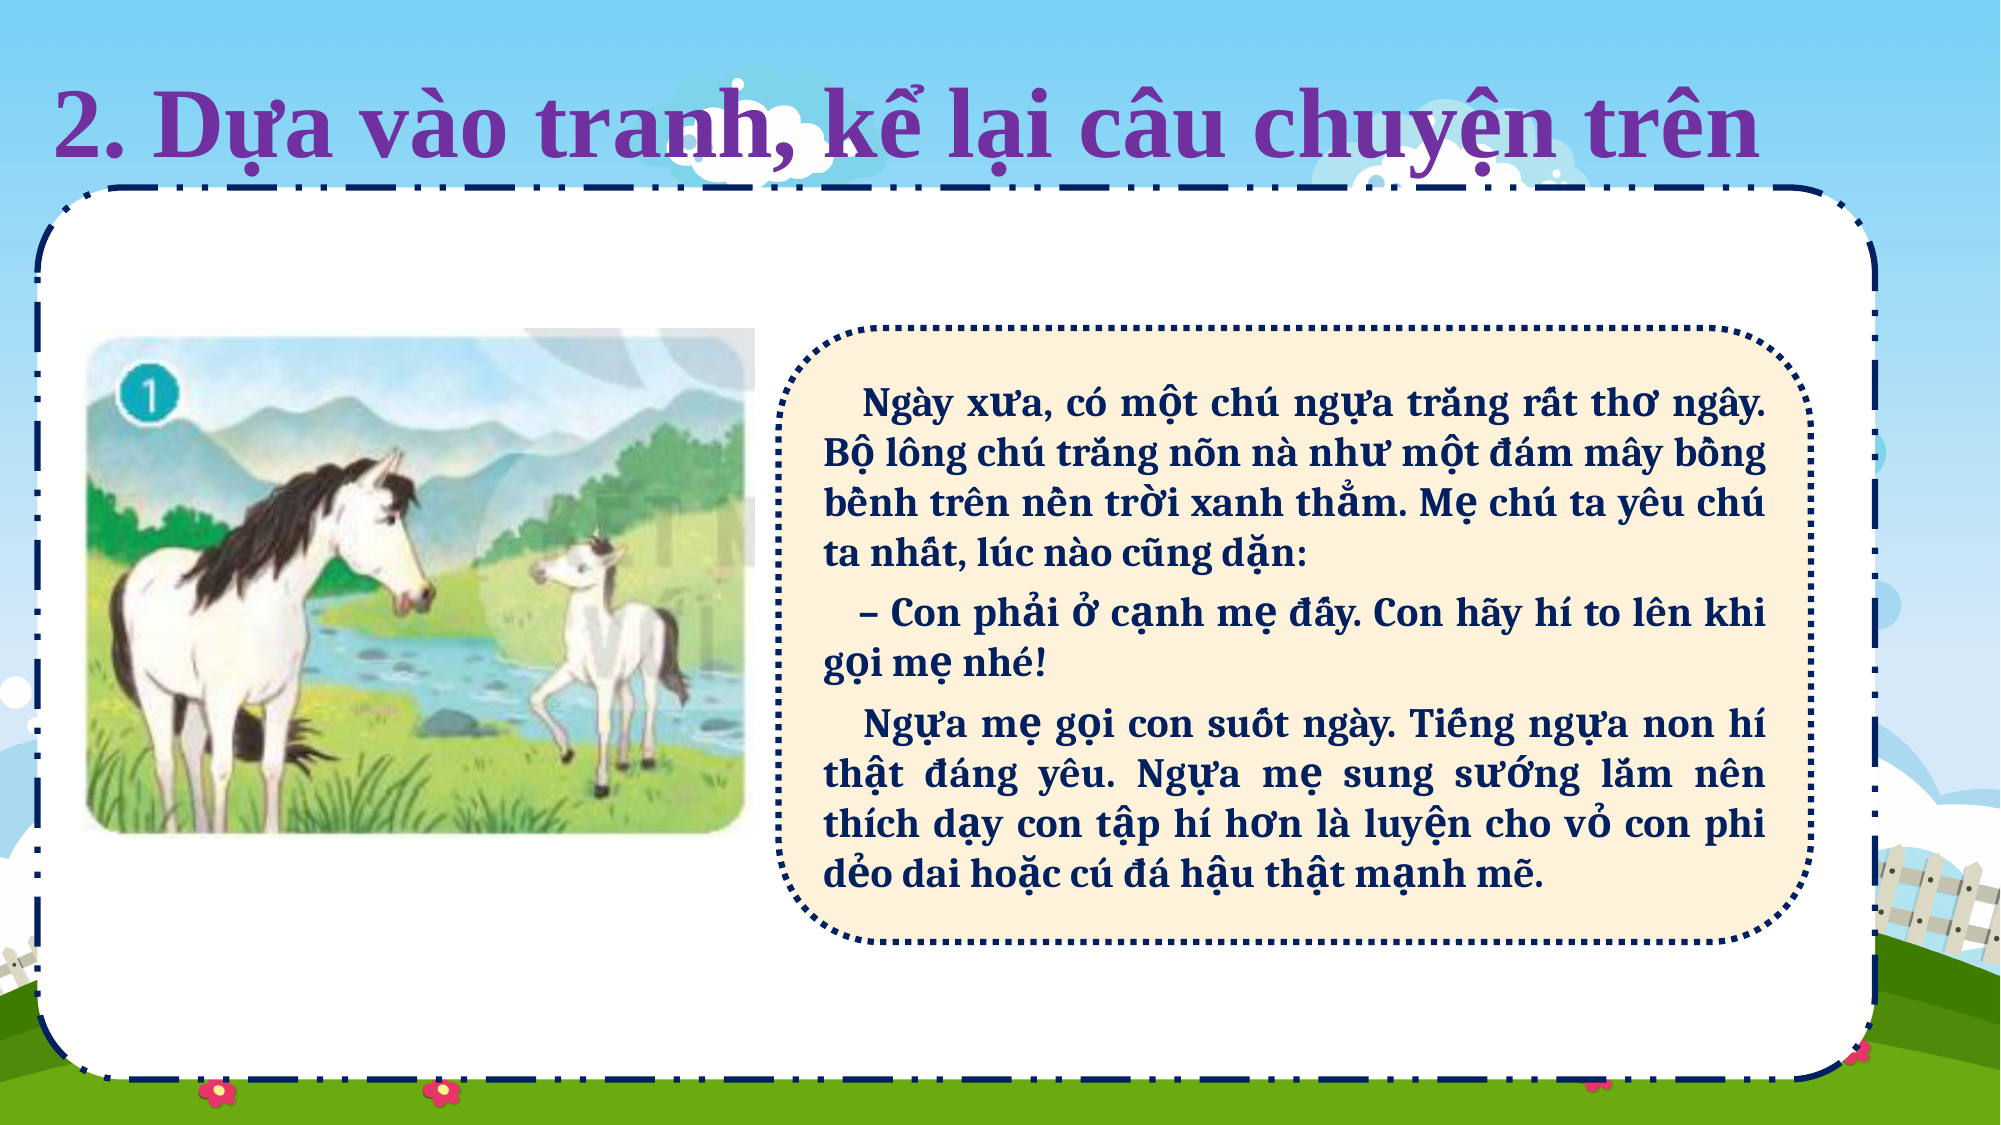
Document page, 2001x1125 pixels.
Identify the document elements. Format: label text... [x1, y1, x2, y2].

picture [0, 0, 2001, 1125]
text_box 2. Dựa vào tranh, kể lại câu chuyện trên [37, 50, 1913, 185]
text_box [36, 186, 1877, 1081]
text_box Ngày xưa, có một chú ngựa trắng rất thơ ngây. Bộ lông chú trắng nõn nà như một đám mây bồng bềnh trên nền trời xanh thẳm. Mẹ chú ta yêu chú ta nhất, lúc nào cũng dặn: – Con phải ở cạnh mẹ đấy. Con hãy hí to lên khi gọi mẹ nhé! Ngựa mẹ gọi con suốt ngày. Tiếng ngựa non hí thật đáng yêu. Ngựa mẹ sung sướng lắm nên thích dạy con tập hí hơn là luyện cho vỏ con phi dẻo dai hoặc cú đá hậu thật mạnh mẽ. [777, 327, 1812, 944]
